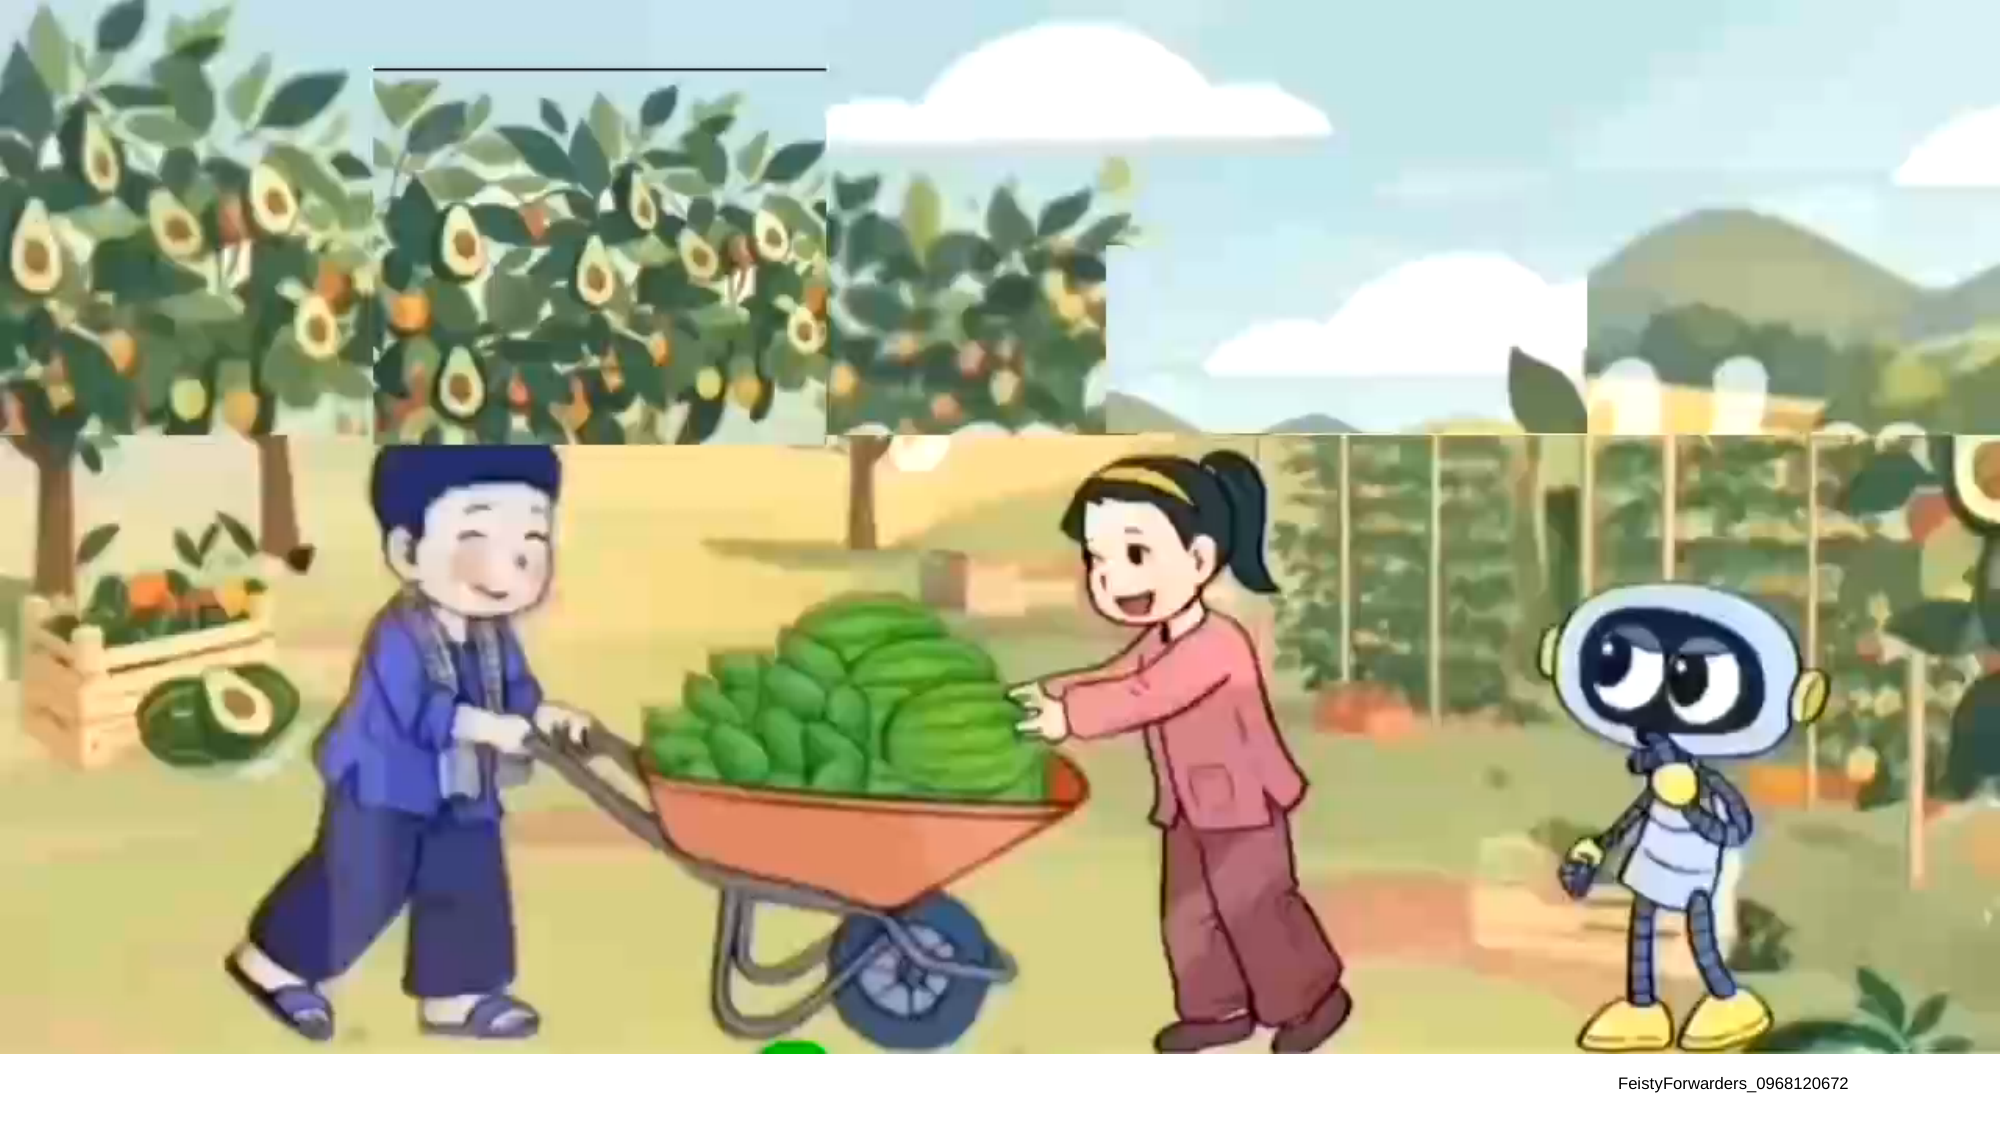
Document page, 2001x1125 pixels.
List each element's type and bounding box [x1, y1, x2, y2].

text_box [0, 0, 2000, 1055]
